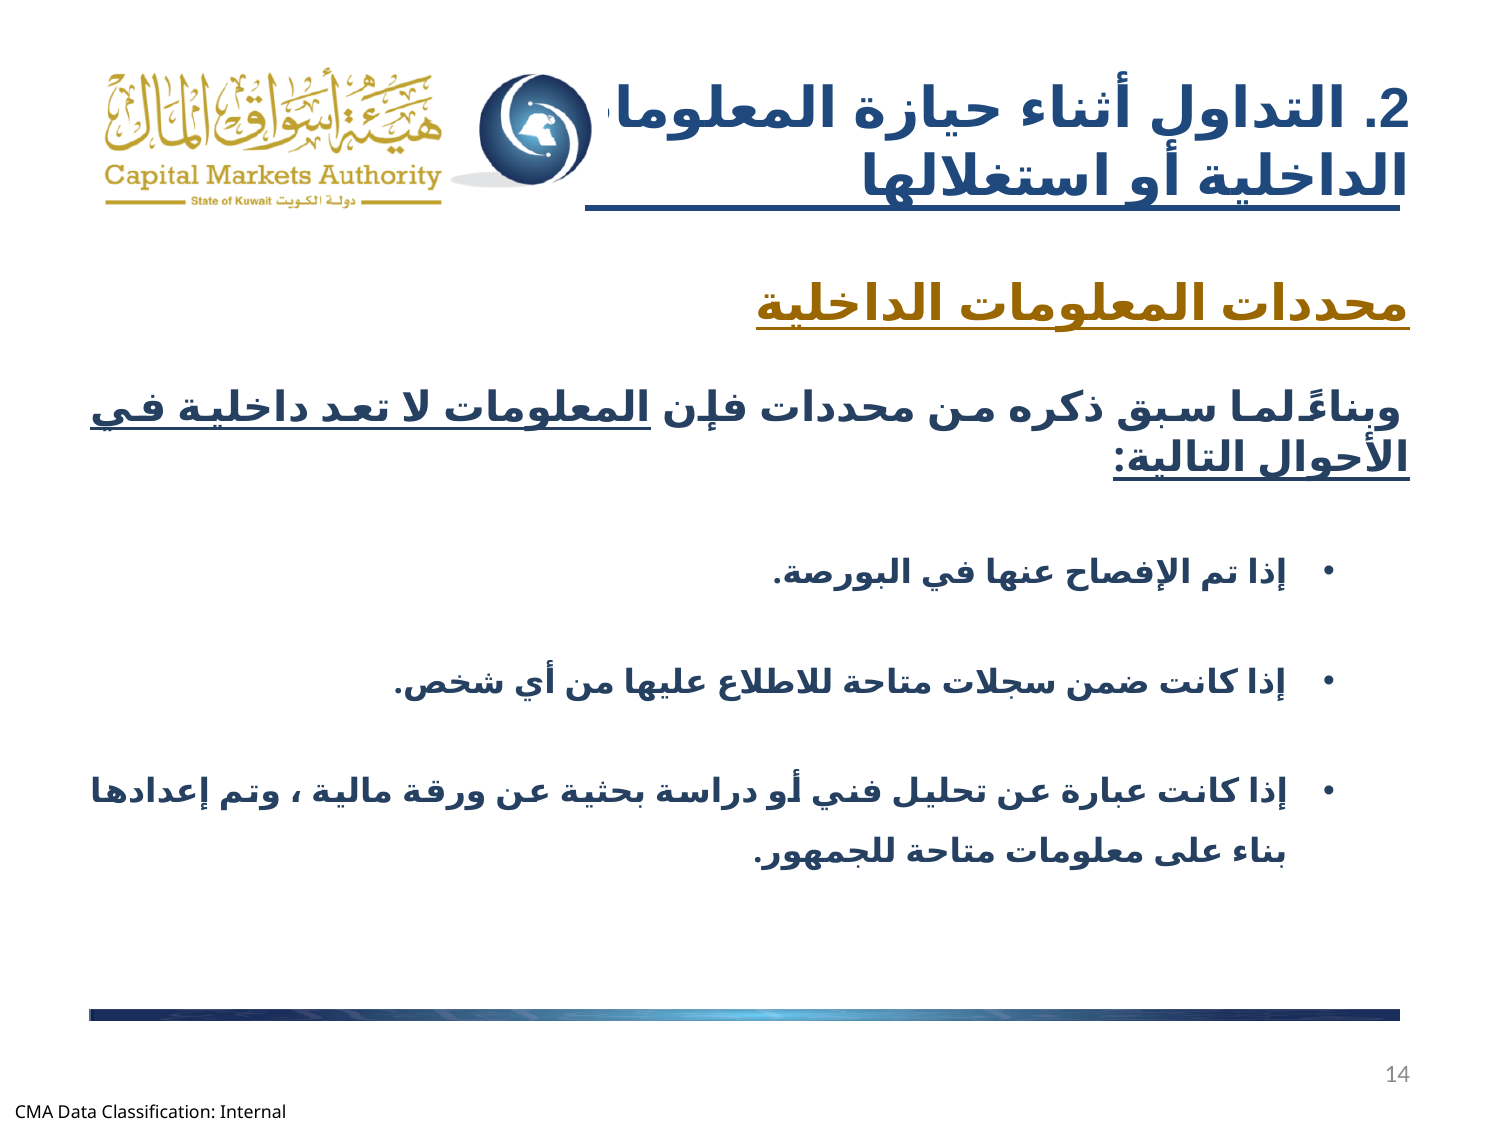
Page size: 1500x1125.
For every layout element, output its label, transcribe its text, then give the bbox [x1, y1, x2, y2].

slide_number 14 [1074, 1042, 1425, 1103]
picture [87, 1009, 1401, 1021]
title 2. التداول أثناء حيازة المعلومات الداخلية أو استغلالها [460, 45, 1425, 233]
picture [87, 62, 608, 213]
list محددات المعلومات الداخلية وبناءً لما سبق ذكره من محددات فإن المعلومات لا تعد داخلية في الأحوال التالية: إذا تم الإفصاح عنها في البورصة. إذا كانت ضمن سجلات متاحة للاطلاع عليها من أي شخص. إذا كانت عبارة عن تحليل فني أو دراسة بحثية عن ورقة مالية ، وتم إعدادها بناء على معلومات متاحة للجمهور. [75, 262, 1425, 1005]
